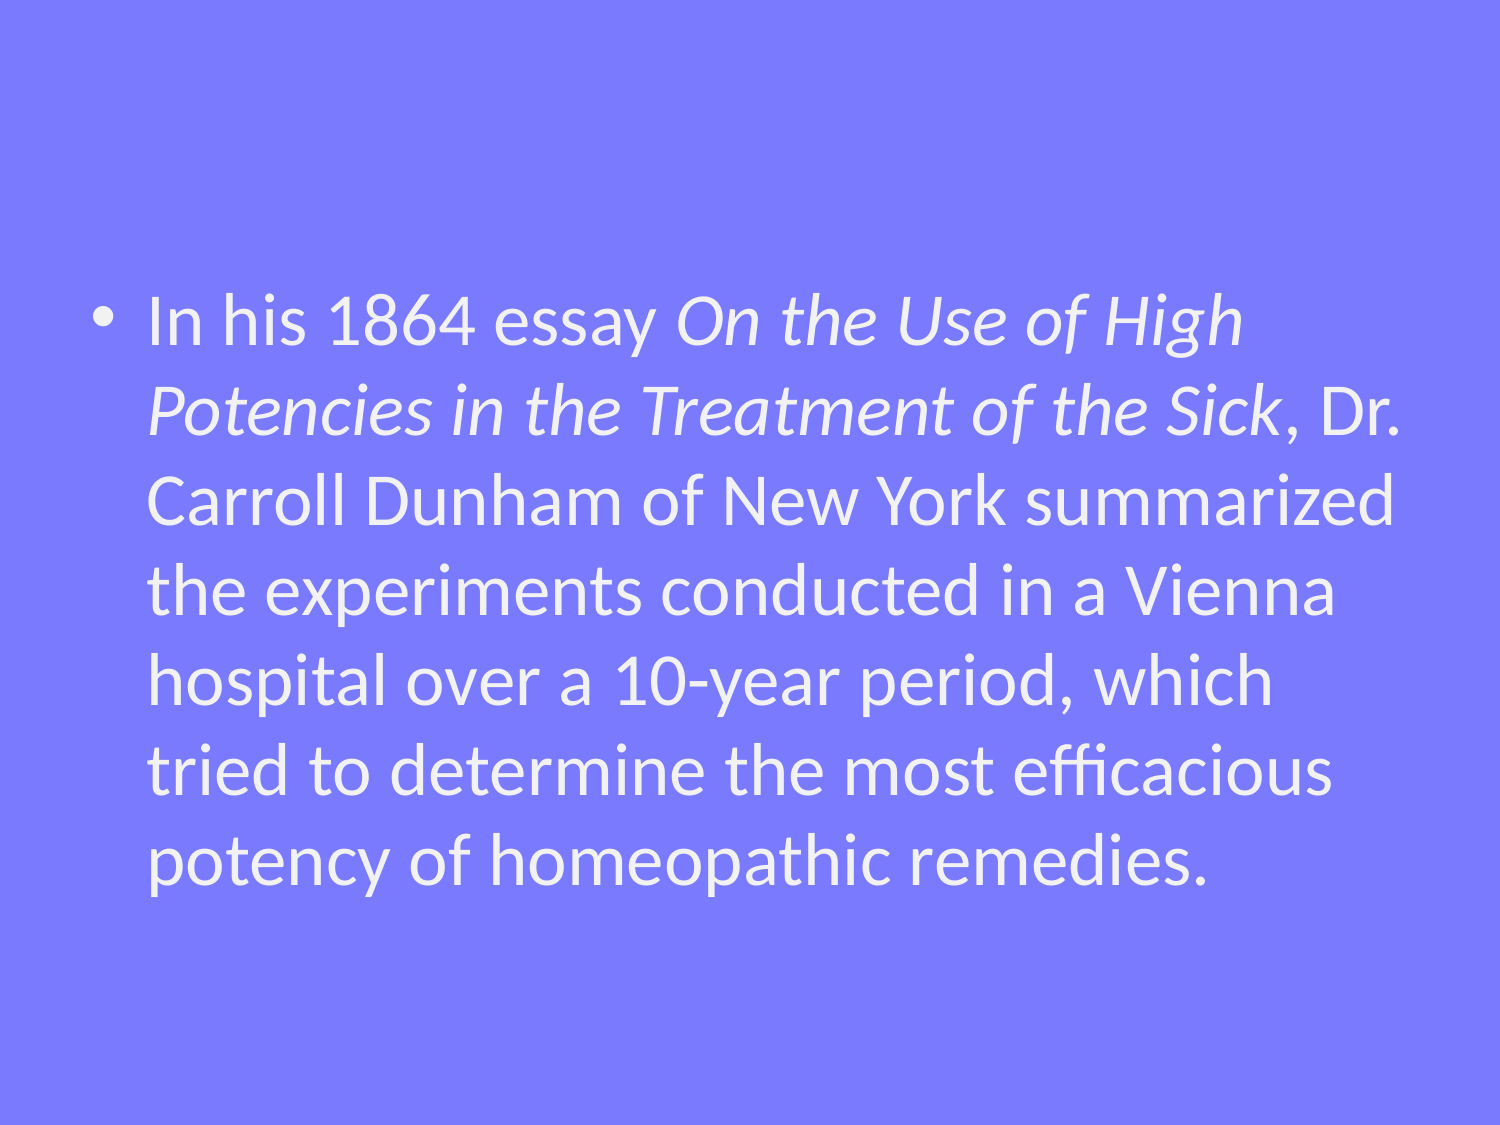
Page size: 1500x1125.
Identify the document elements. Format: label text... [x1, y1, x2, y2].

list In his 1864 essay On the Use of High Potencies in the Treatment of the Sick, Dr. Carroll Dunham of New York summarized the experiments conducted in a Vienna hospital over a 10-year period, which tried to determine the most efficacious potency of homeopathic remedies. [75, 262, 1425, 1005]
